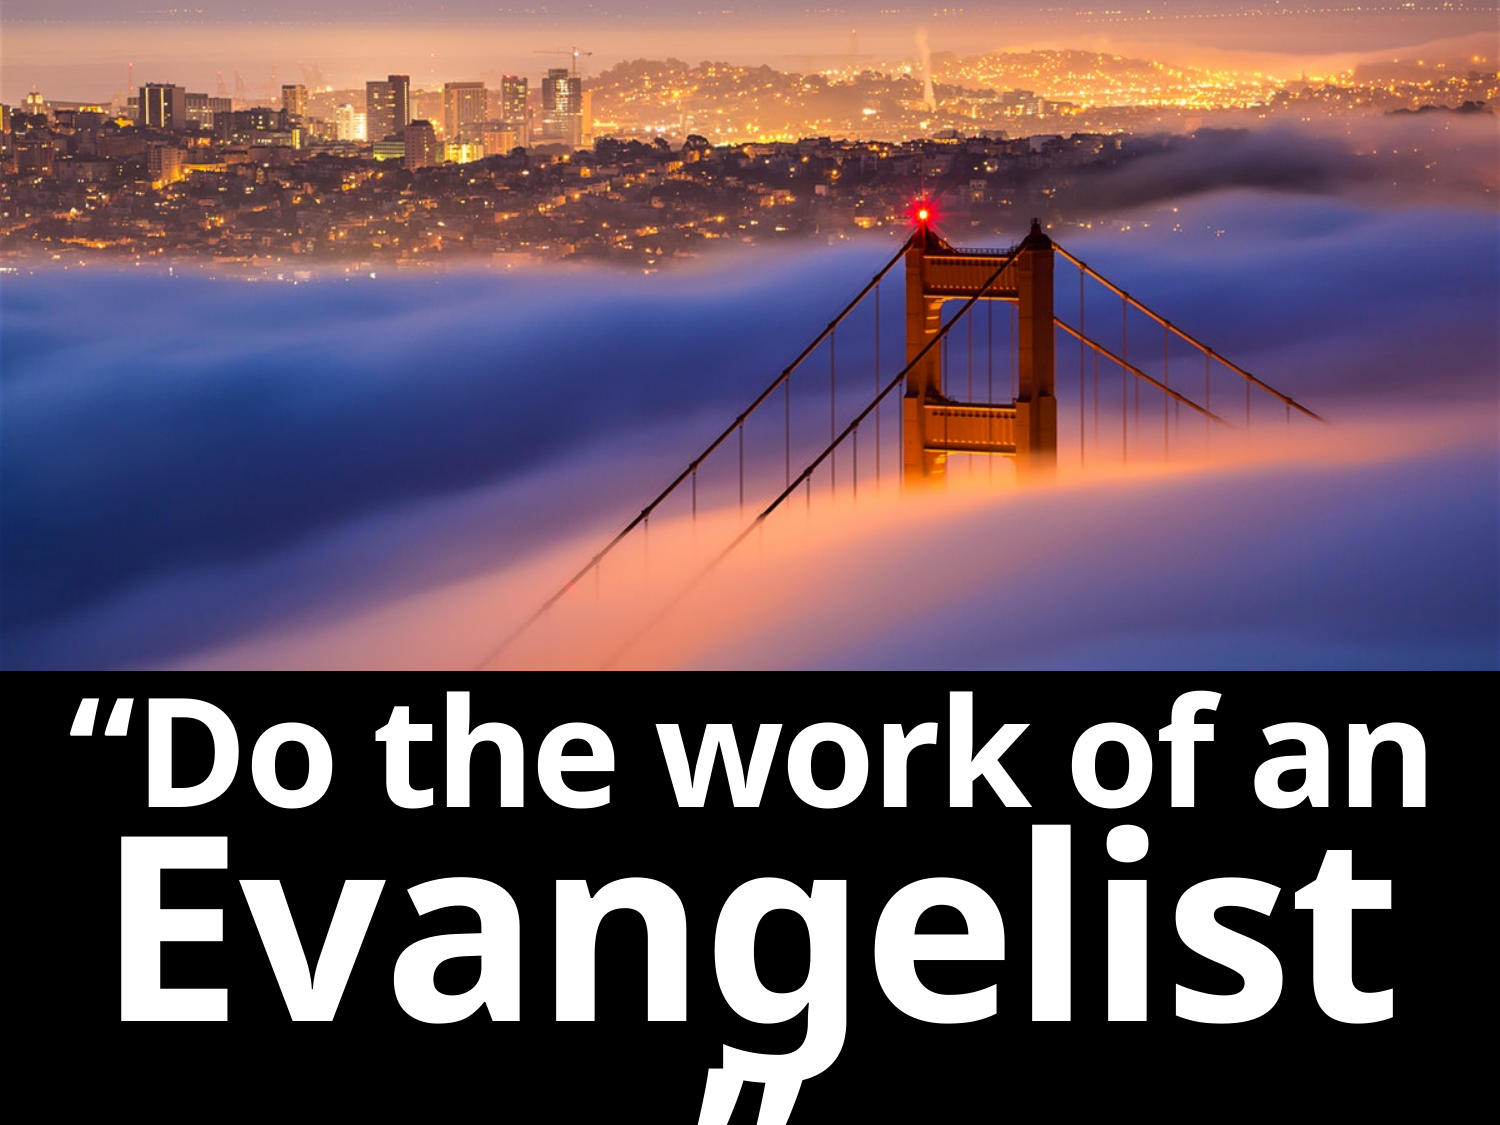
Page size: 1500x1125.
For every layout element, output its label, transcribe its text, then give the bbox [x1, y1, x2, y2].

picture [0, 0, 1500, 671]
text_box “Do the work of an Evangelist” [37, 691, 1466, 1125]
